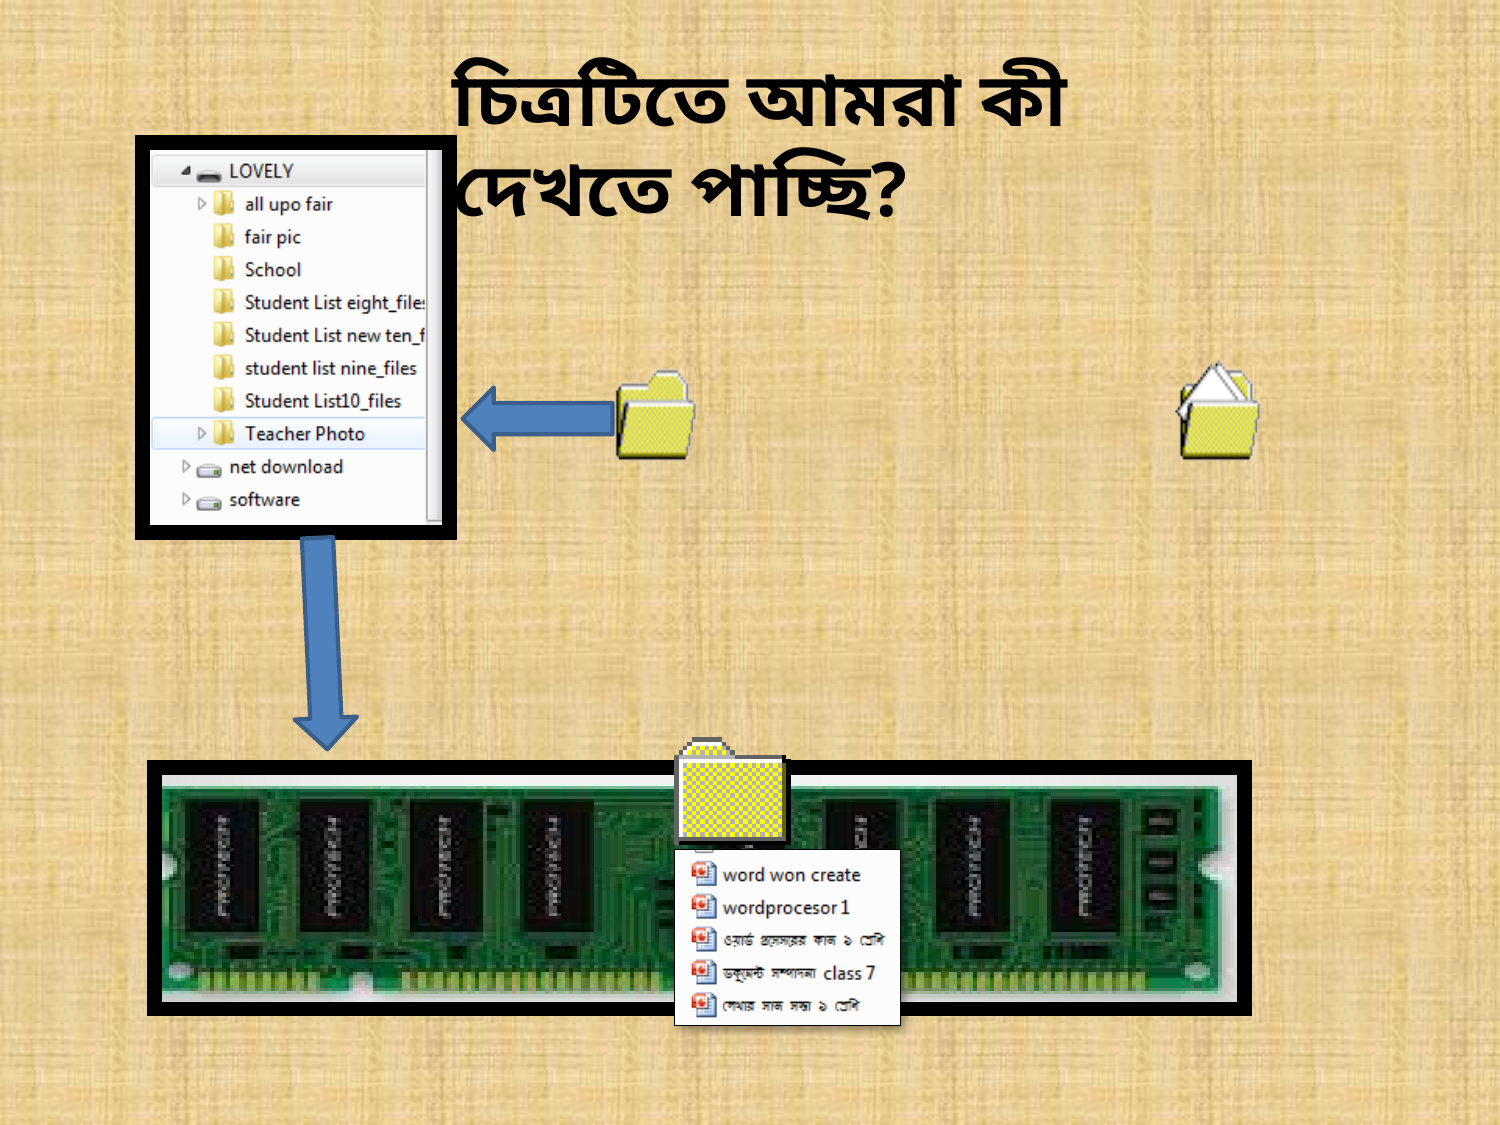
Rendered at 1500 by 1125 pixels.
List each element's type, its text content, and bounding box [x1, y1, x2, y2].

text_box [460, 385, 588, 452]
text_box [292, 535, 359, 752]
text_box চিত্রটিতে আমরা কী দেখতে পাচ্ছি? [437, 43, 1313, 239]
picture [0, 0, 1500, 1125]
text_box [662, 712, 901, 1026]
